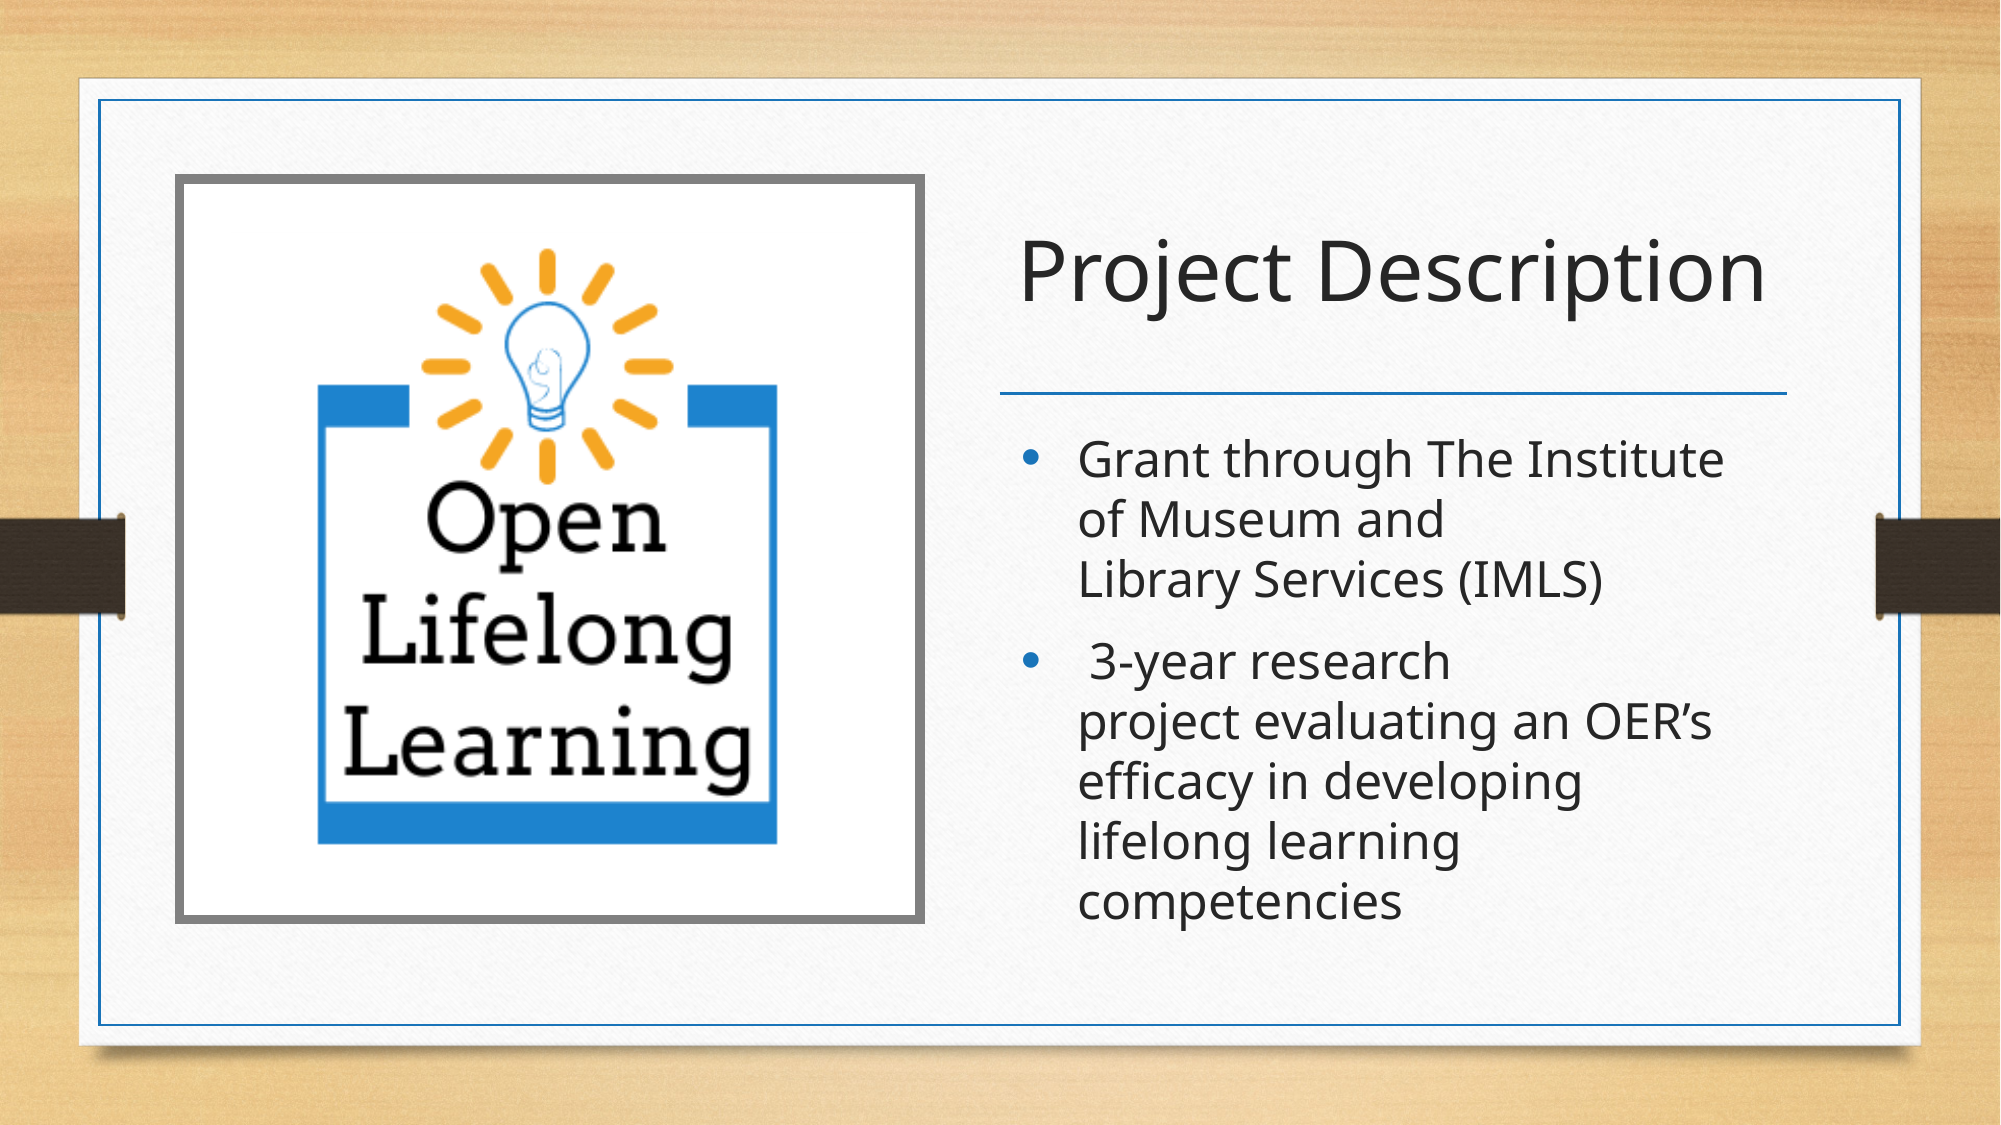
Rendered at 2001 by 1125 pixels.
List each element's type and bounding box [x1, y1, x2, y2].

picture [231, 231, 868, 865]
text_box [0, 0, 2000, 1125]
